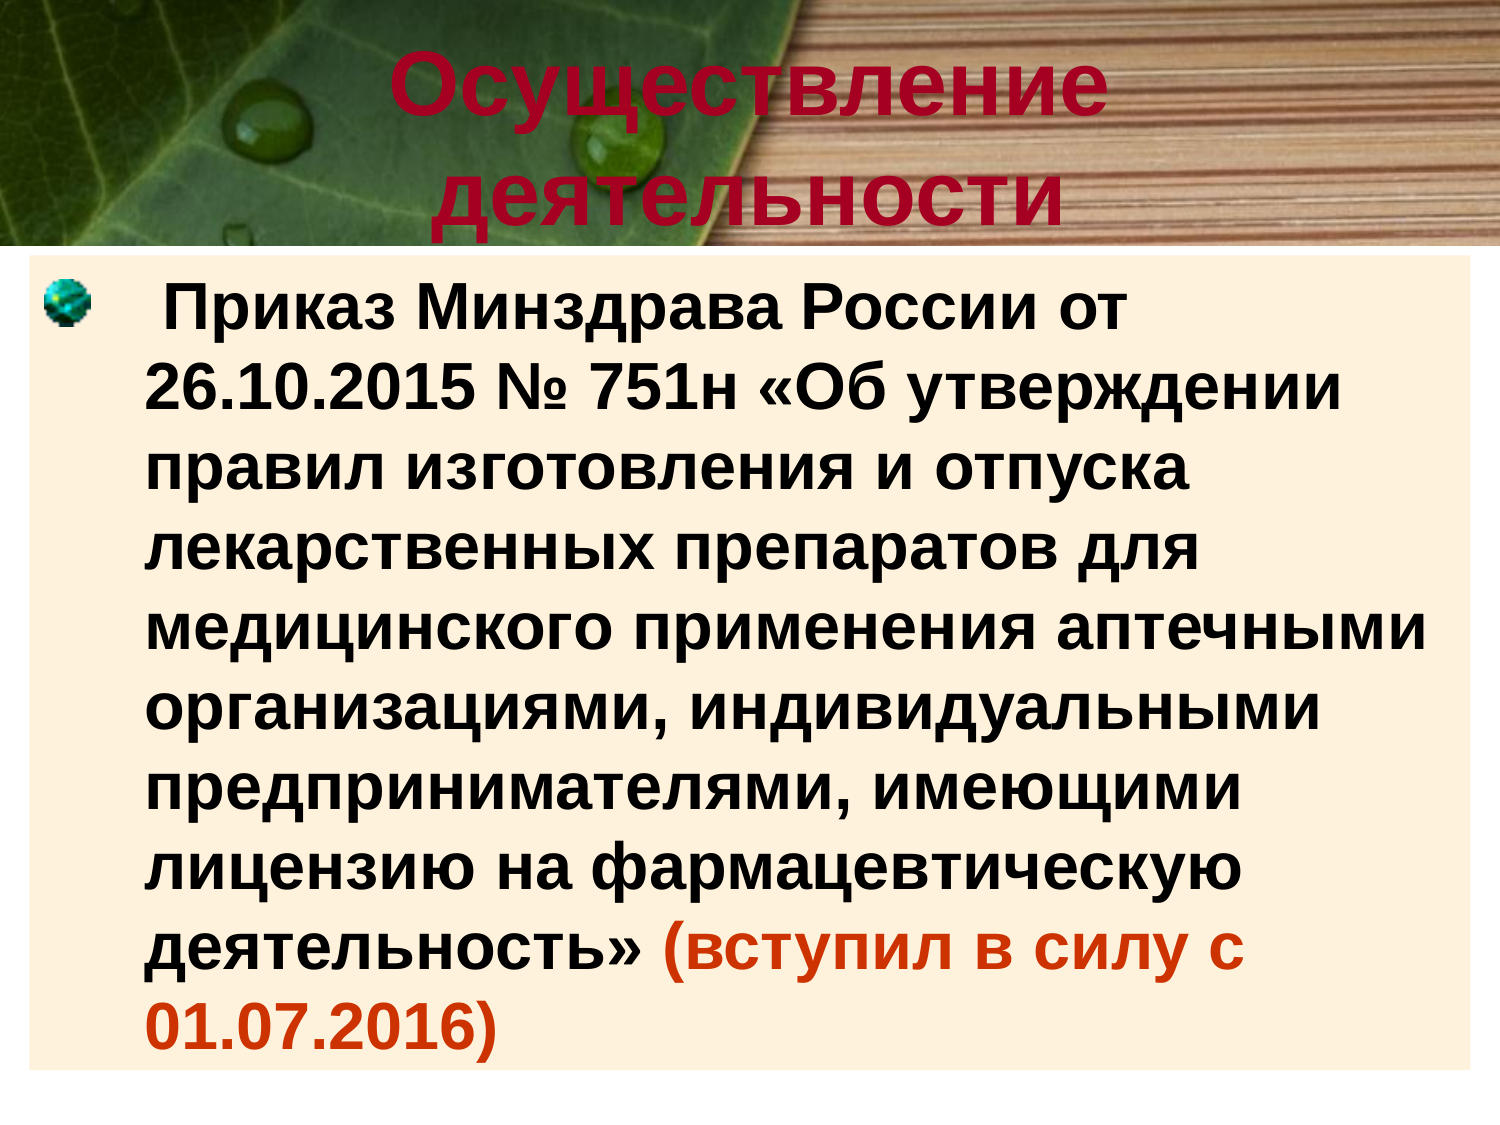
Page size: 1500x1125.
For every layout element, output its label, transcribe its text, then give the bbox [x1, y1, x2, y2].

text_box Приказ Минздрава России от 26.10.2015 № 751н «Об утверждении правил изготовления и отпуска лекарственных препаратов для медицинского применения аптечными организациями, индивидуальными предпринимателями, имеющими лицензию на фармацевтическую деятельность» (вступил в силу с 01.07.2016) [29, 255, 1471, 1071]
picture [0, 0, 1500, 246]
title Осуществление деятельности [74, 44, 1426, 233]
picture [44, 279, 91, 327]
